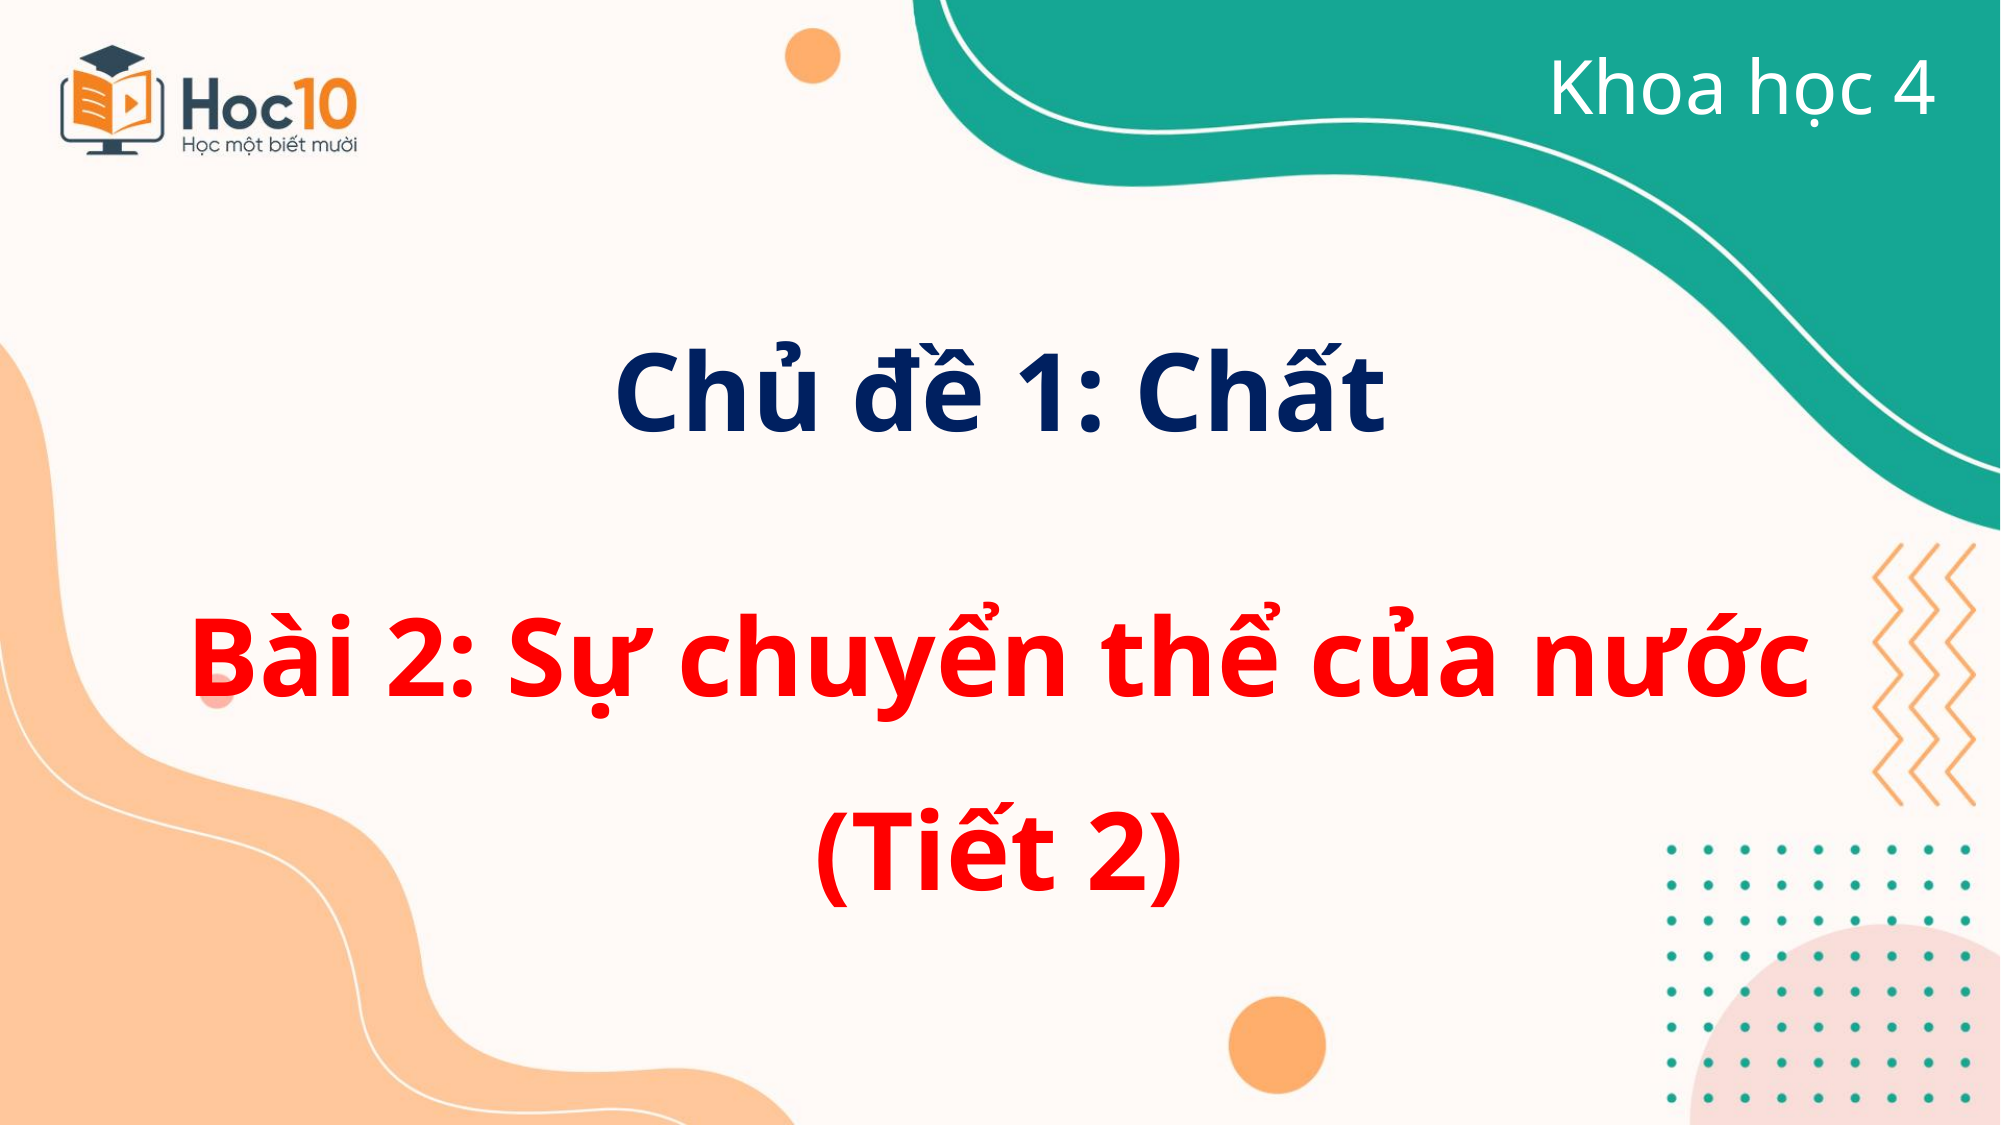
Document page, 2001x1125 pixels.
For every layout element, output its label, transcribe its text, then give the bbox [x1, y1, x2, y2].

text_box Khoa học 4 [1484, 32, 2000, 137]
text_box Bài 2: Sự chuyển thể của nước (Tiết 2) [62, 515, 1938, 755]
picture [0, 0, 2001, 1125]
text_box Chủ đề 1: Chất [445, 250, 1555, 490]
